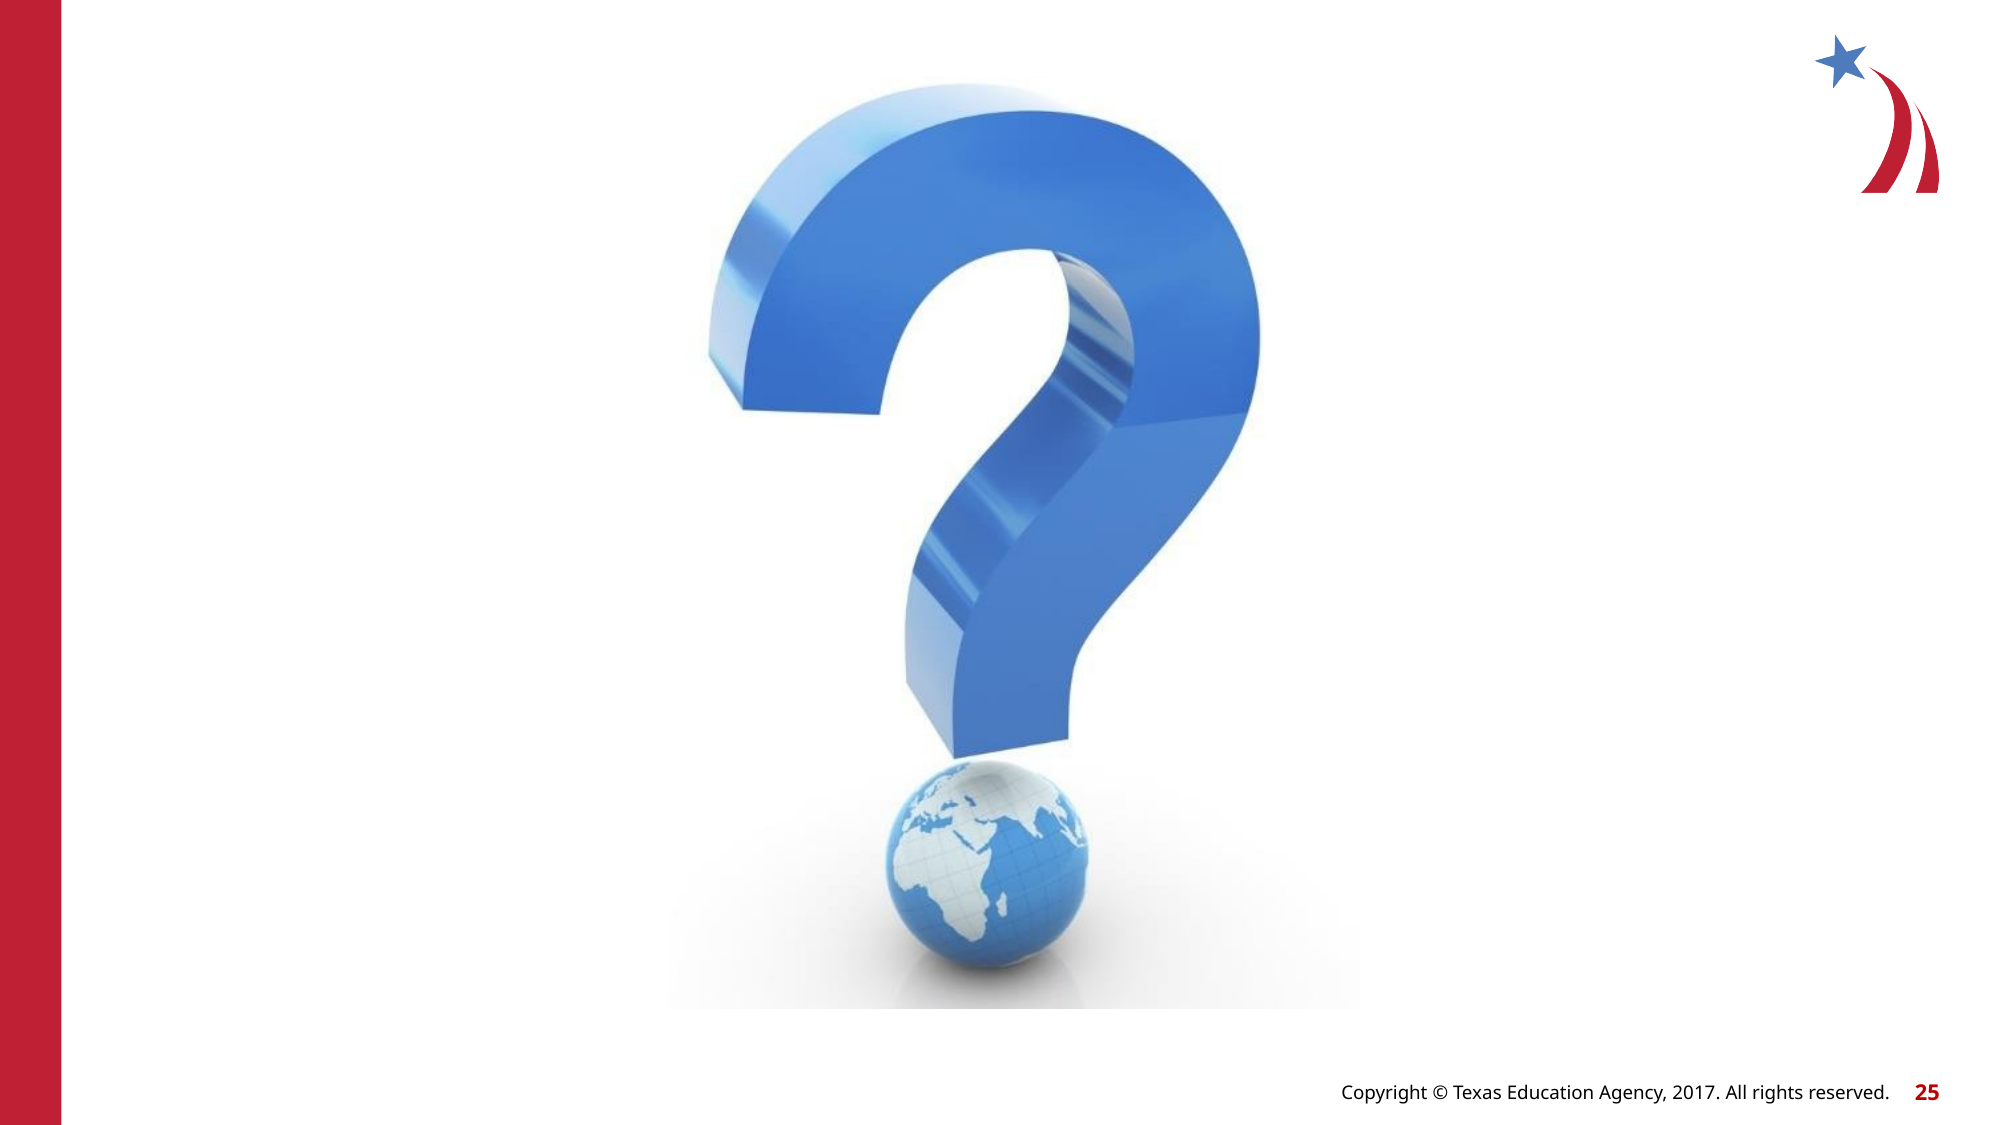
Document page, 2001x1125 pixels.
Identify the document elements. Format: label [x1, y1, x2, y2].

picture [1814, 34, 1939, 193]
text_box [668, 76, 1360, 1009]
